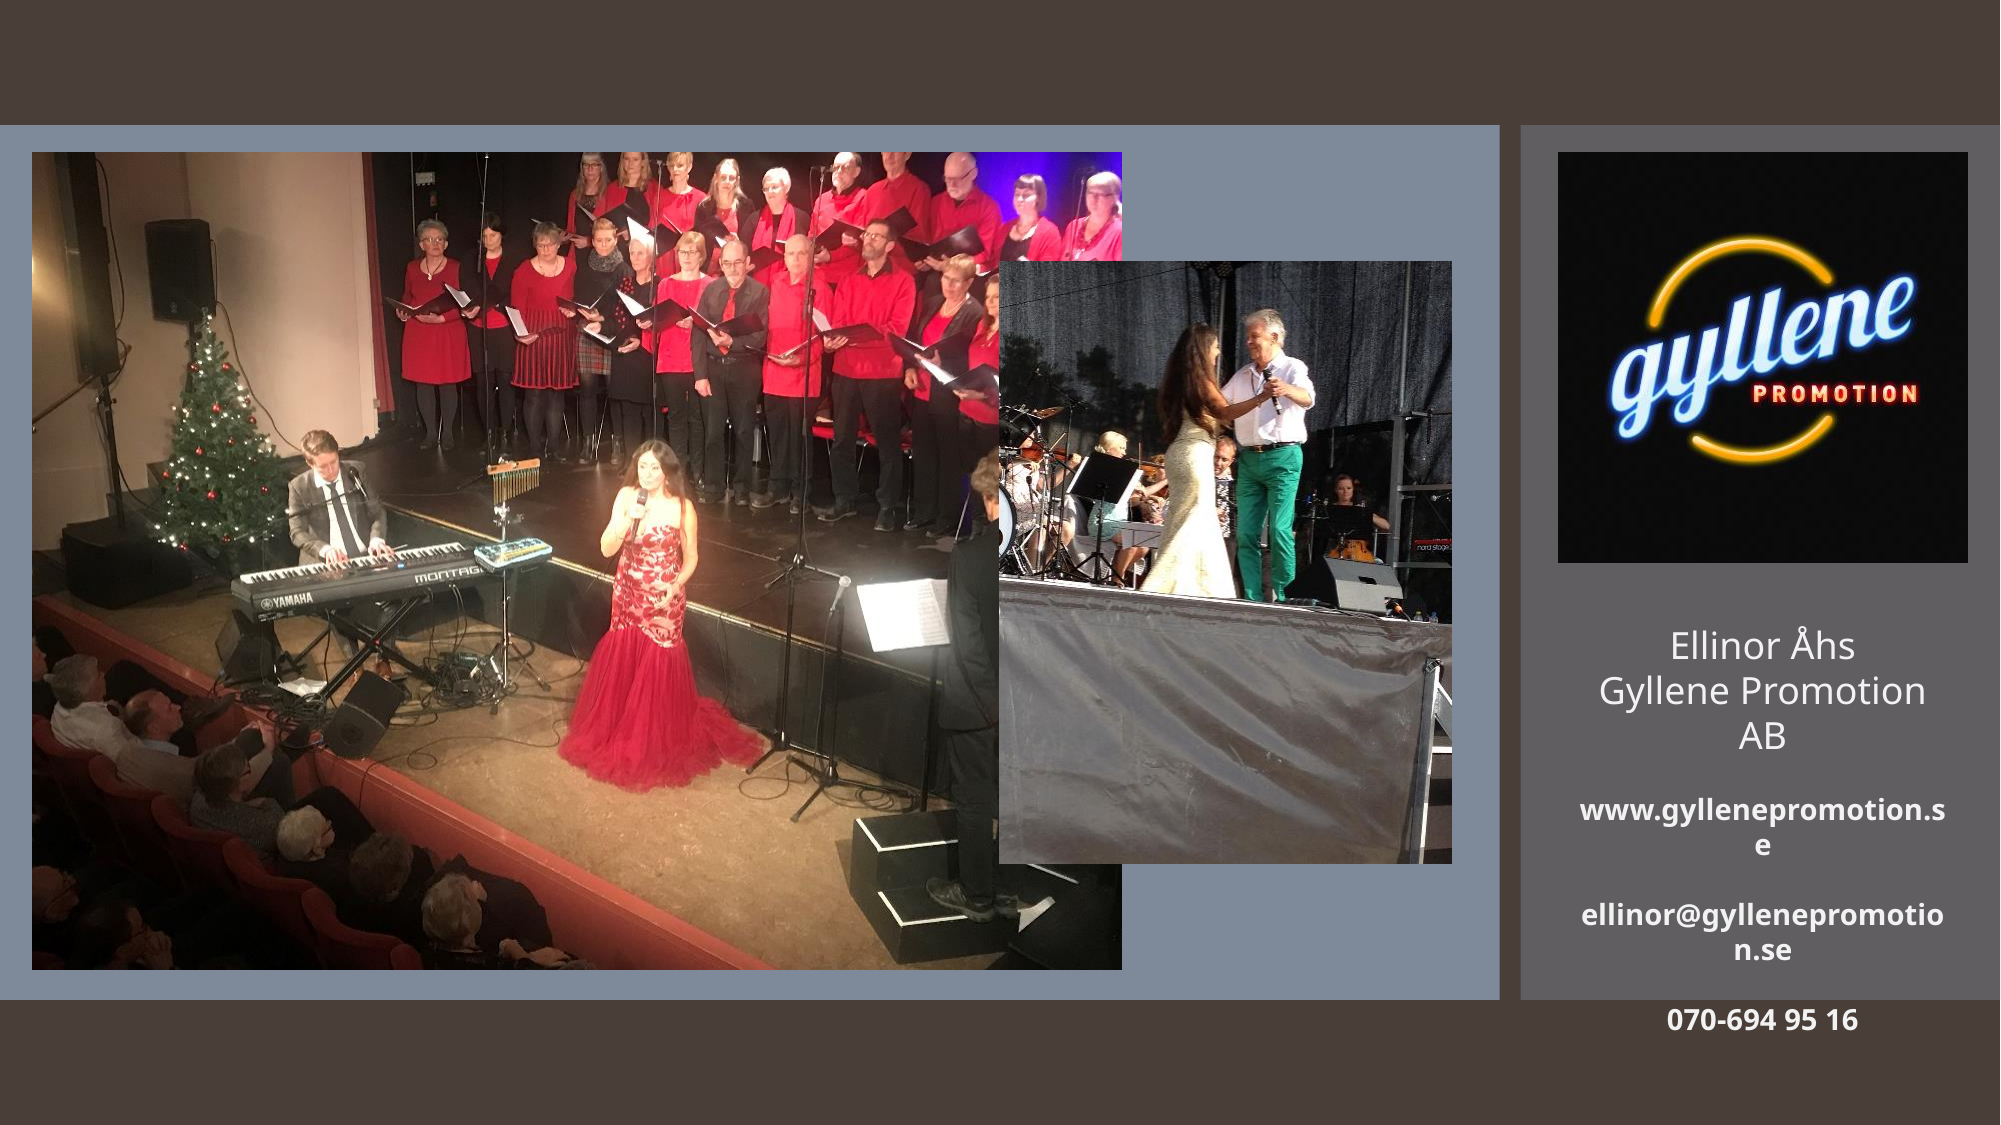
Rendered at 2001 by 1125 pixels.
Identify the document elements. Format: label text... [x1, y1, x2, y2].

picture [1557, 152, 1969, 563]
picture [31, 152, 1453, 971]
text_box Ellinor Åhs Gyllene Promotion AB www.gyllenepromotion.se ellinor@gyllenepromotion.se 070-694 95 16 [1557, 614, 1968, 1044]
